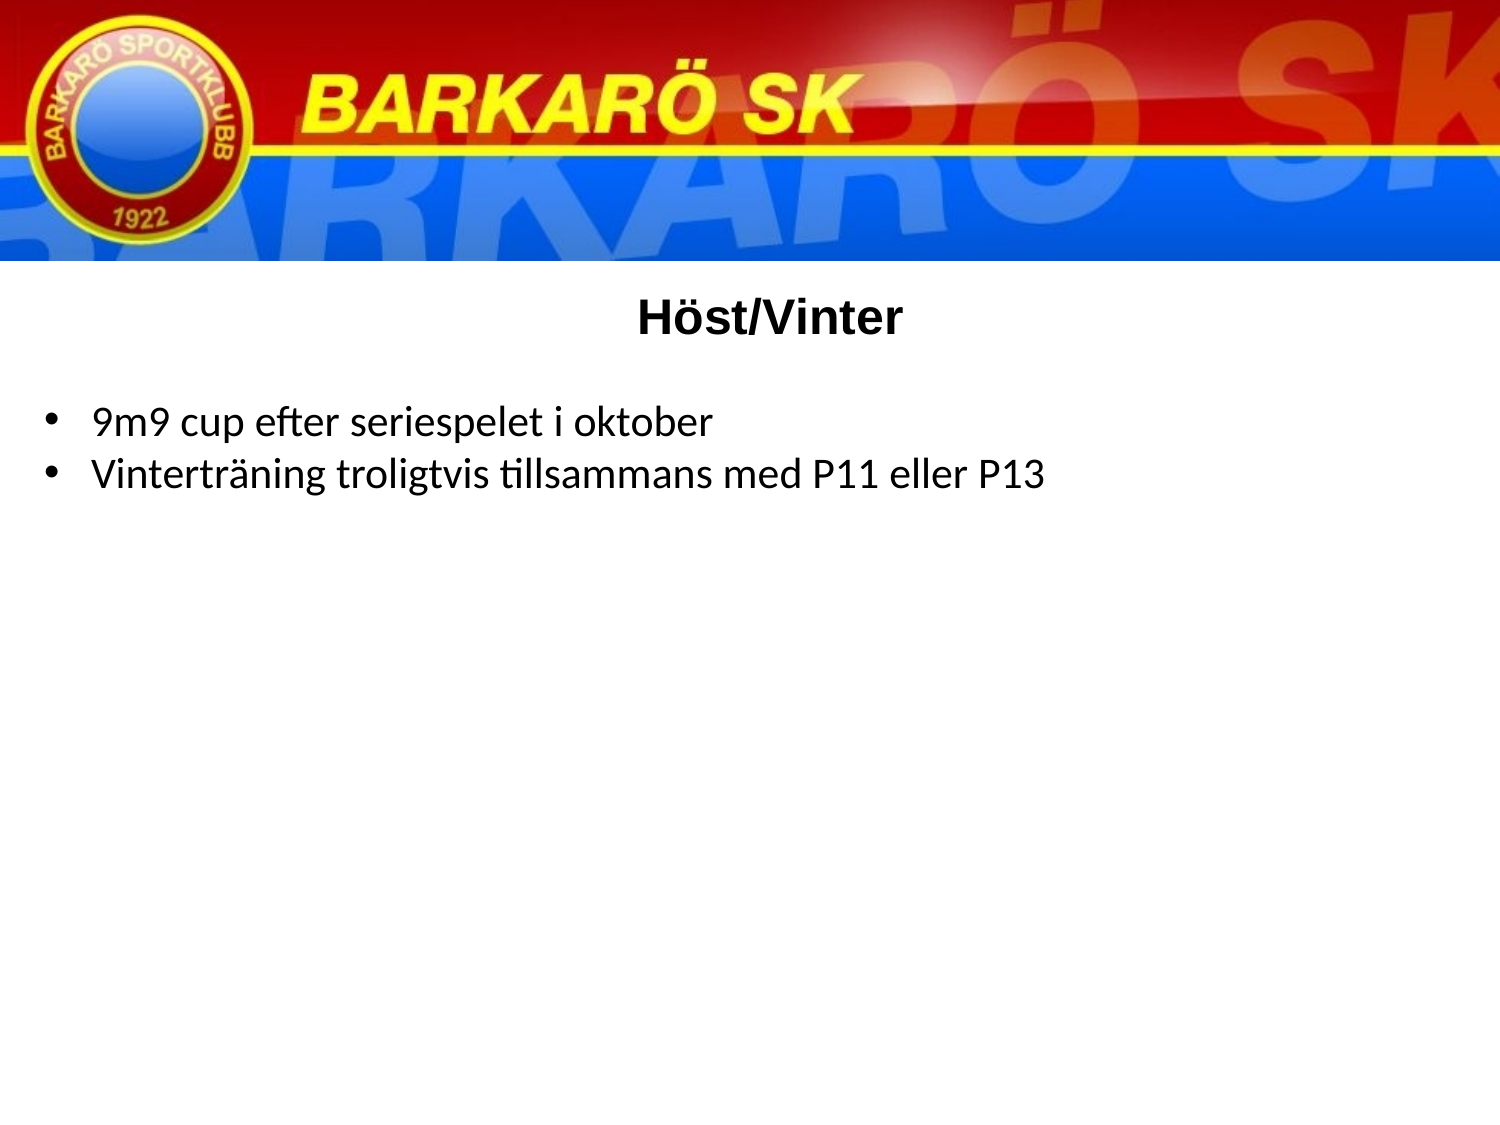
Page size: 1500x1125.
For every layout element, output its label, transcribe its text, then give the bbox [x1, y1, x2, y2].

text_box [103, 369, 1397, 1084]
picture [0, 0, 1500, 261]
text_box Höst/Vinter [372, 277, 1169, 352]
text_box 9m9 cup efter seriespelet i oktober Vinterträning troligtvis tillsammans med P11 eller P13 [29, 385, 1125, 505]
